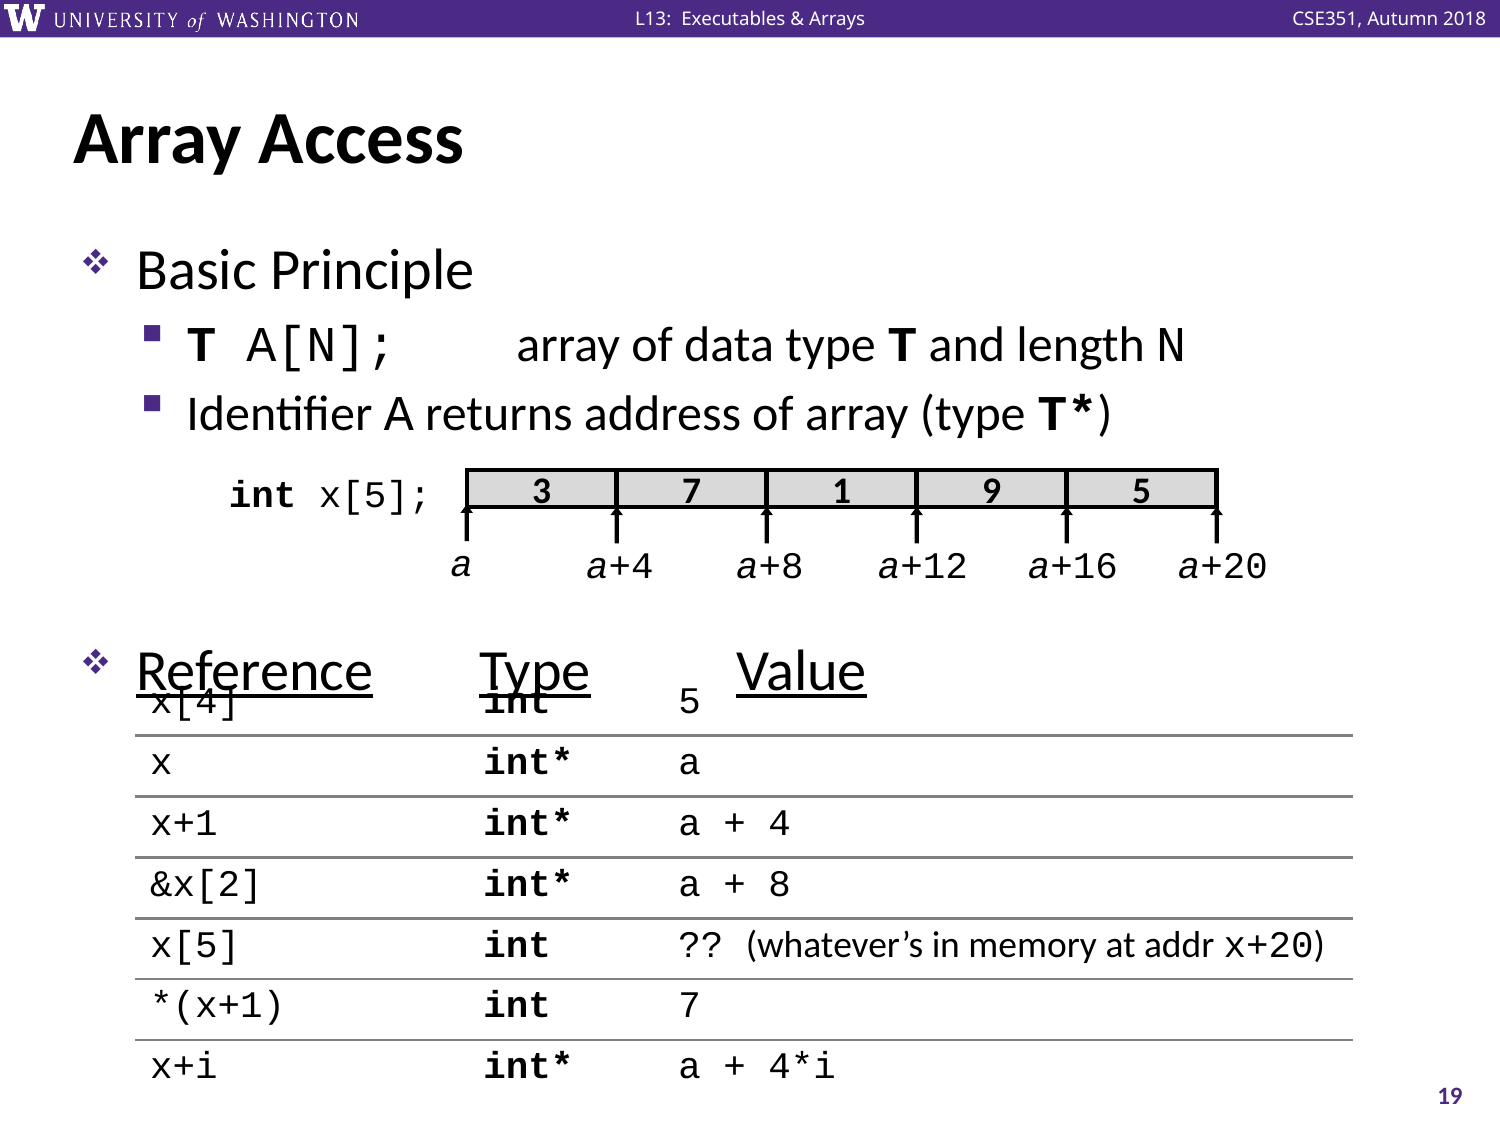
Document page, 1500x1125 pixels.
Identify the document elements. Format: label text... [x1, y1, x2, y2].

table_cell a + 8 [663, 859, 1353, 917]
table_cell int* [468, 798, 663, 856]
table_cell x[5] [135, 920, 468, 978]
title Array Access [58, 71, 1438, 197]
table_cell int* [468, 737, 663, 795]
table_cell int [468, 980, 663, 1039]
table_cell a [663, 737, 1353, 795]
text_box int x[5]; [166, 462, 446, 523]
table_cell a + 4 [663, 798, 1353, 856]
table_cell int [468, 920, 663, 978]
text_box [428, 469, 1305, 595]
table_header 5 [663, 675, 1353, 734]
slide_number 19 [1400, 1065, 1500, 1125]
table_cell int* [468, 1041, 663, 1101]
table_cell x+1 [135, 798, 468, 856]
table_cell x+i [135, 1041, 468, 1101]
table_cell x [135, 737, 468, 795]
table_cell int* [468, 859, 663, 917]
table_cell *(x+1) [135, 980, 468, 1039]
table_header x[4] [135, 675, 468, 734]
table_cell 7 [663, 980, 1353, 1039]
table_cell a + 4*i [663, 1041, 1353, 1101]
table_cell ?? (whatever’s in memory at addr x+20) [663, 920, 1353, 978]
table_cell &x[2] [135, 859, 468, 917]
table_header int [468, 675, 663, 734]
picture [4, 4, 358, 32]
